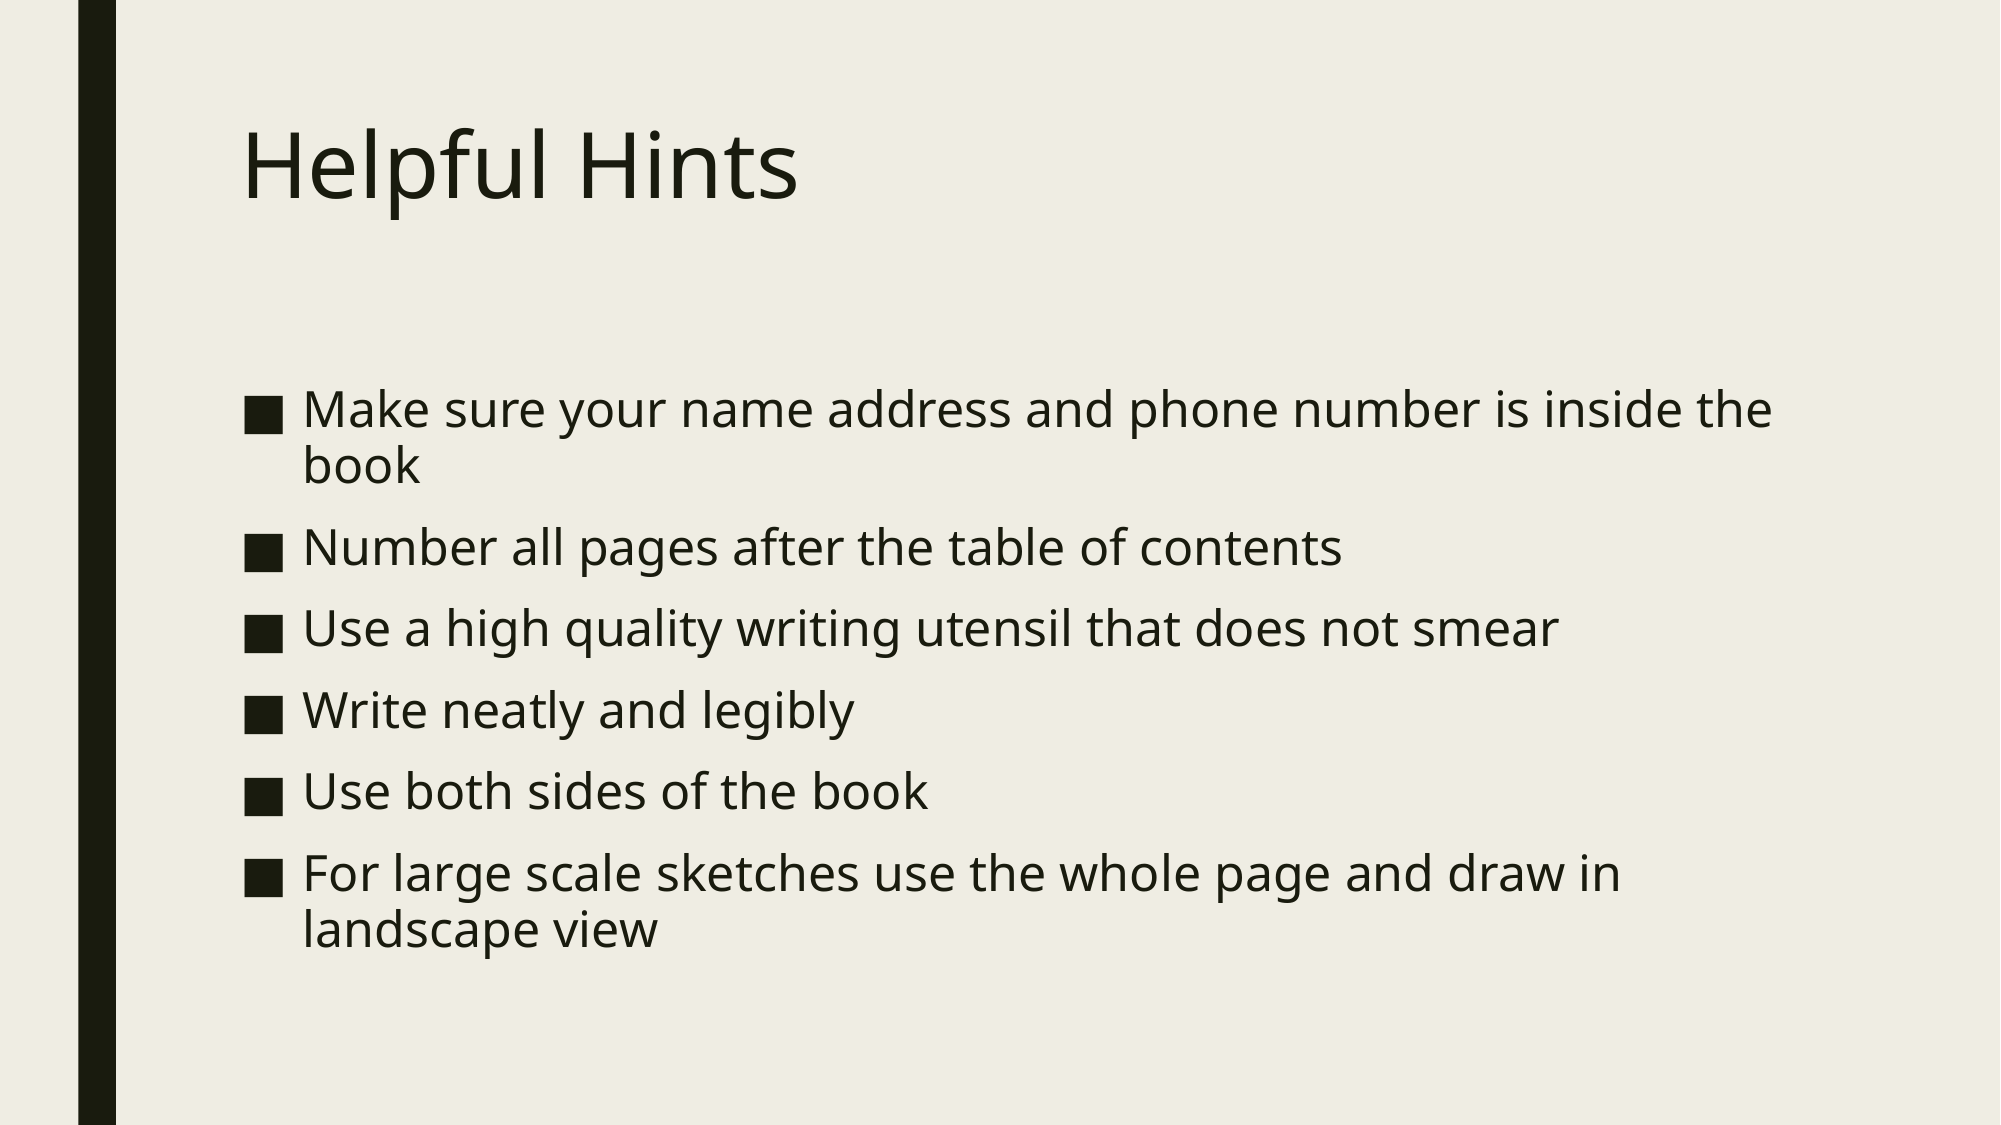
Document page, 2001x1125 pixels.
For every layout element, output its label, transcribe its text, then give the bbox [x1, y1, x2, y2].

title Helpful Hints [225, 112, 1800, 357]
list Make sure your name address and phone number is inside the book Number all pages after the table of contents Use a high quality writing utensil that does not smear Write neatly and legibly Use both sides of the book For large scale sketches use the whole page and draw in landscape view [225, 375, 1800, 963]
